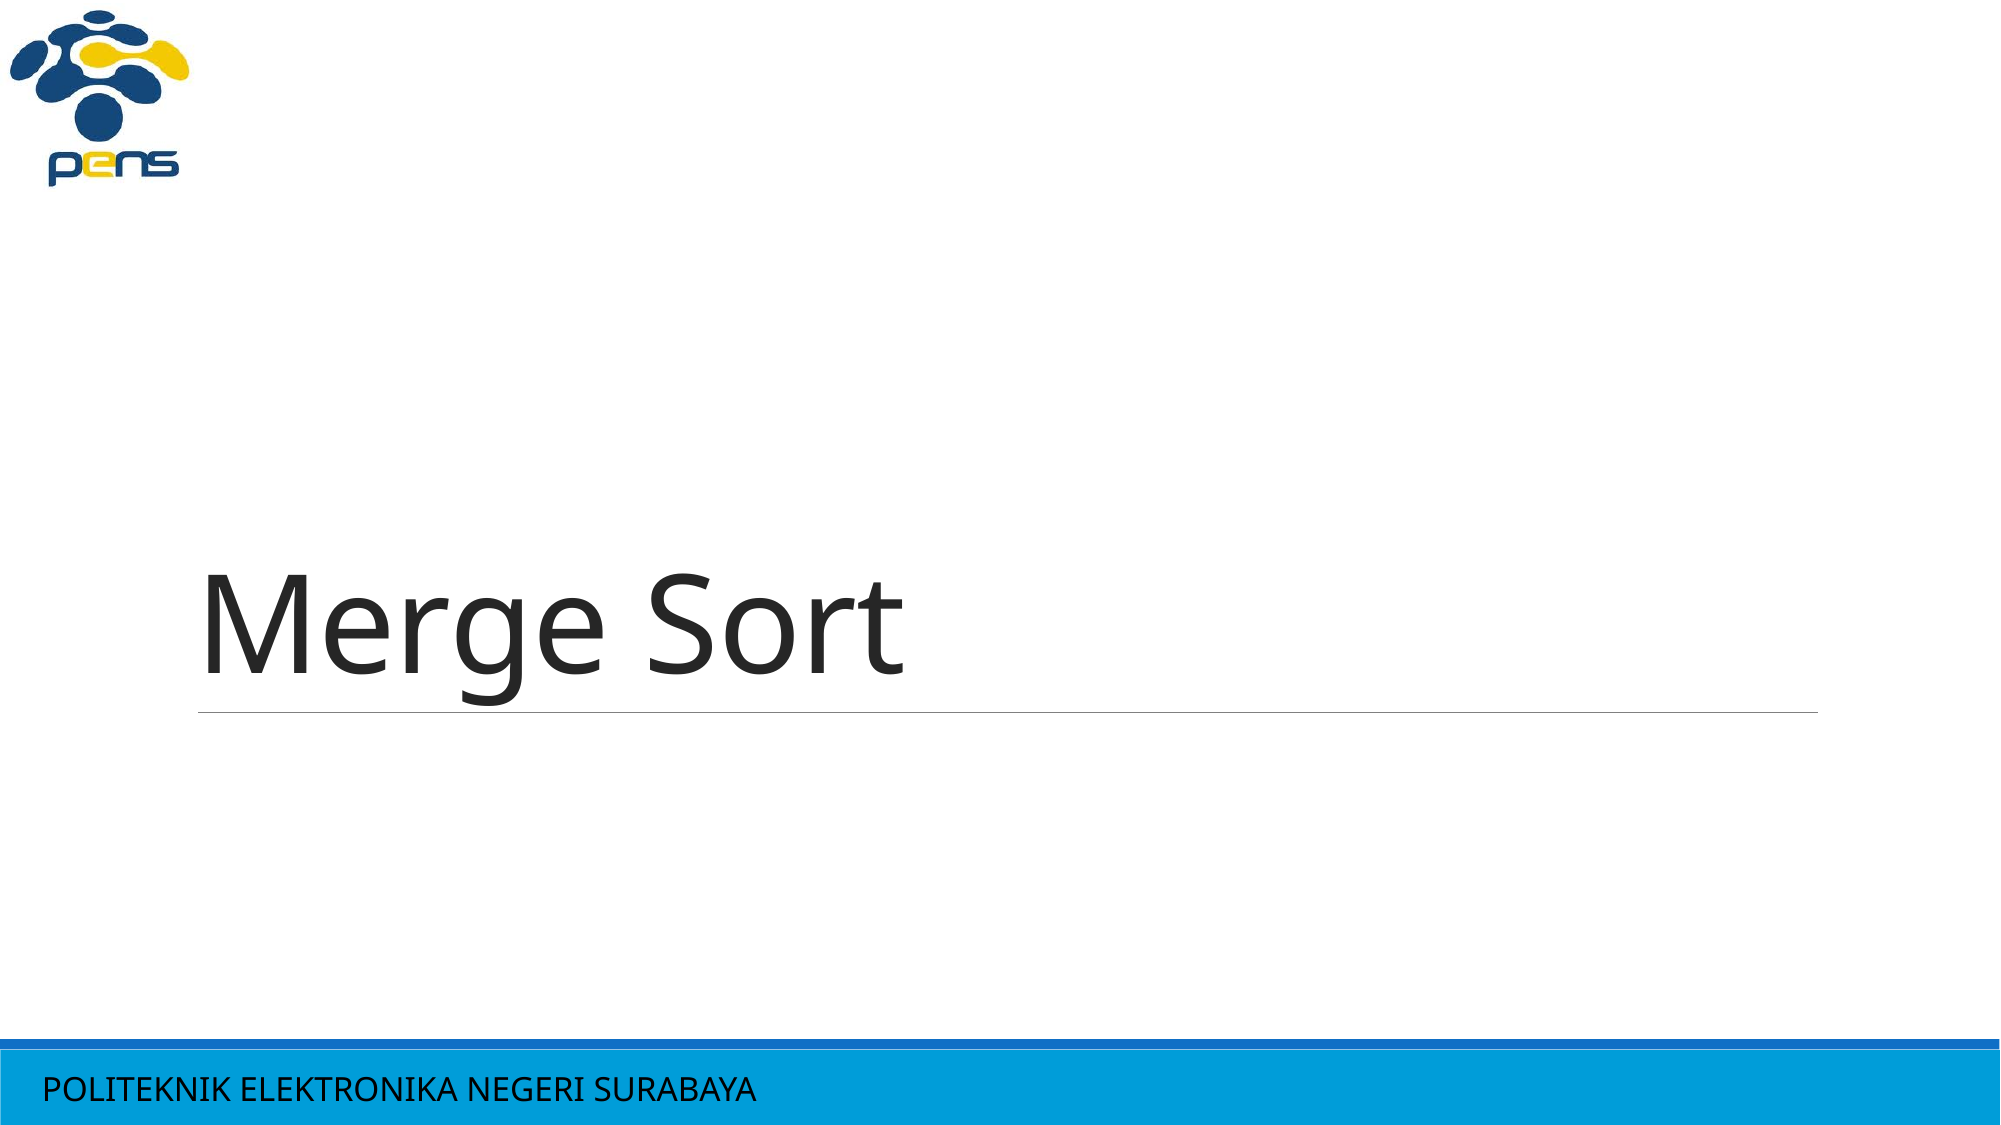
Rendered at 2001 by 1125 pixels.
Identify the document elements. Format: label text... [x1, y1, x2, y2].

title Merge Sort [180, 124, 1830, 710]
picture [0, 3, 199, 192]
